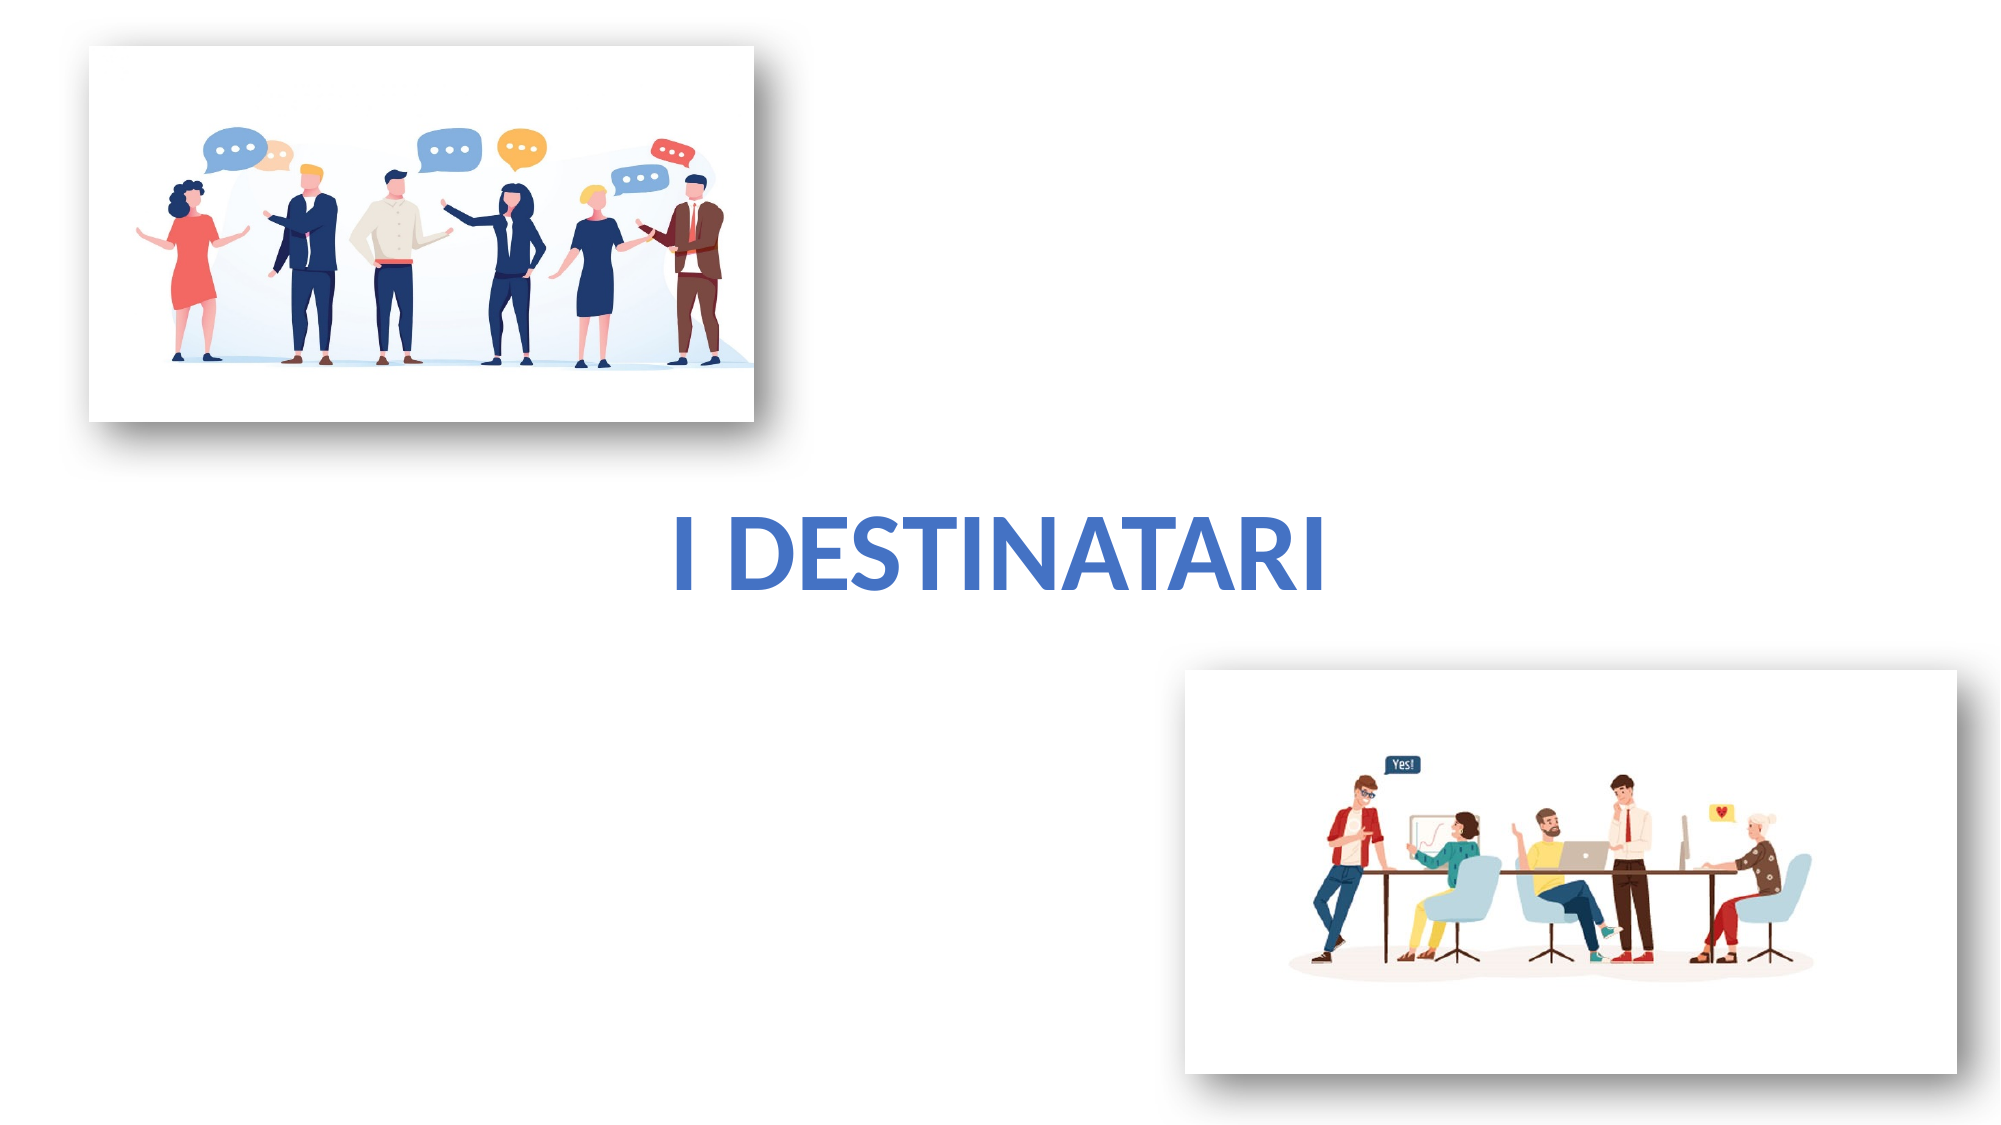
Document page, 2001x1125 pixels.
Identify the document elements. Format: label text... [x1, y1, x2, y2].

picture [1185, 670, 1957, 1074]
text_box I DESTINATARI [654, 470, 1345, 621]
picture [89, 46, 754, 422]
